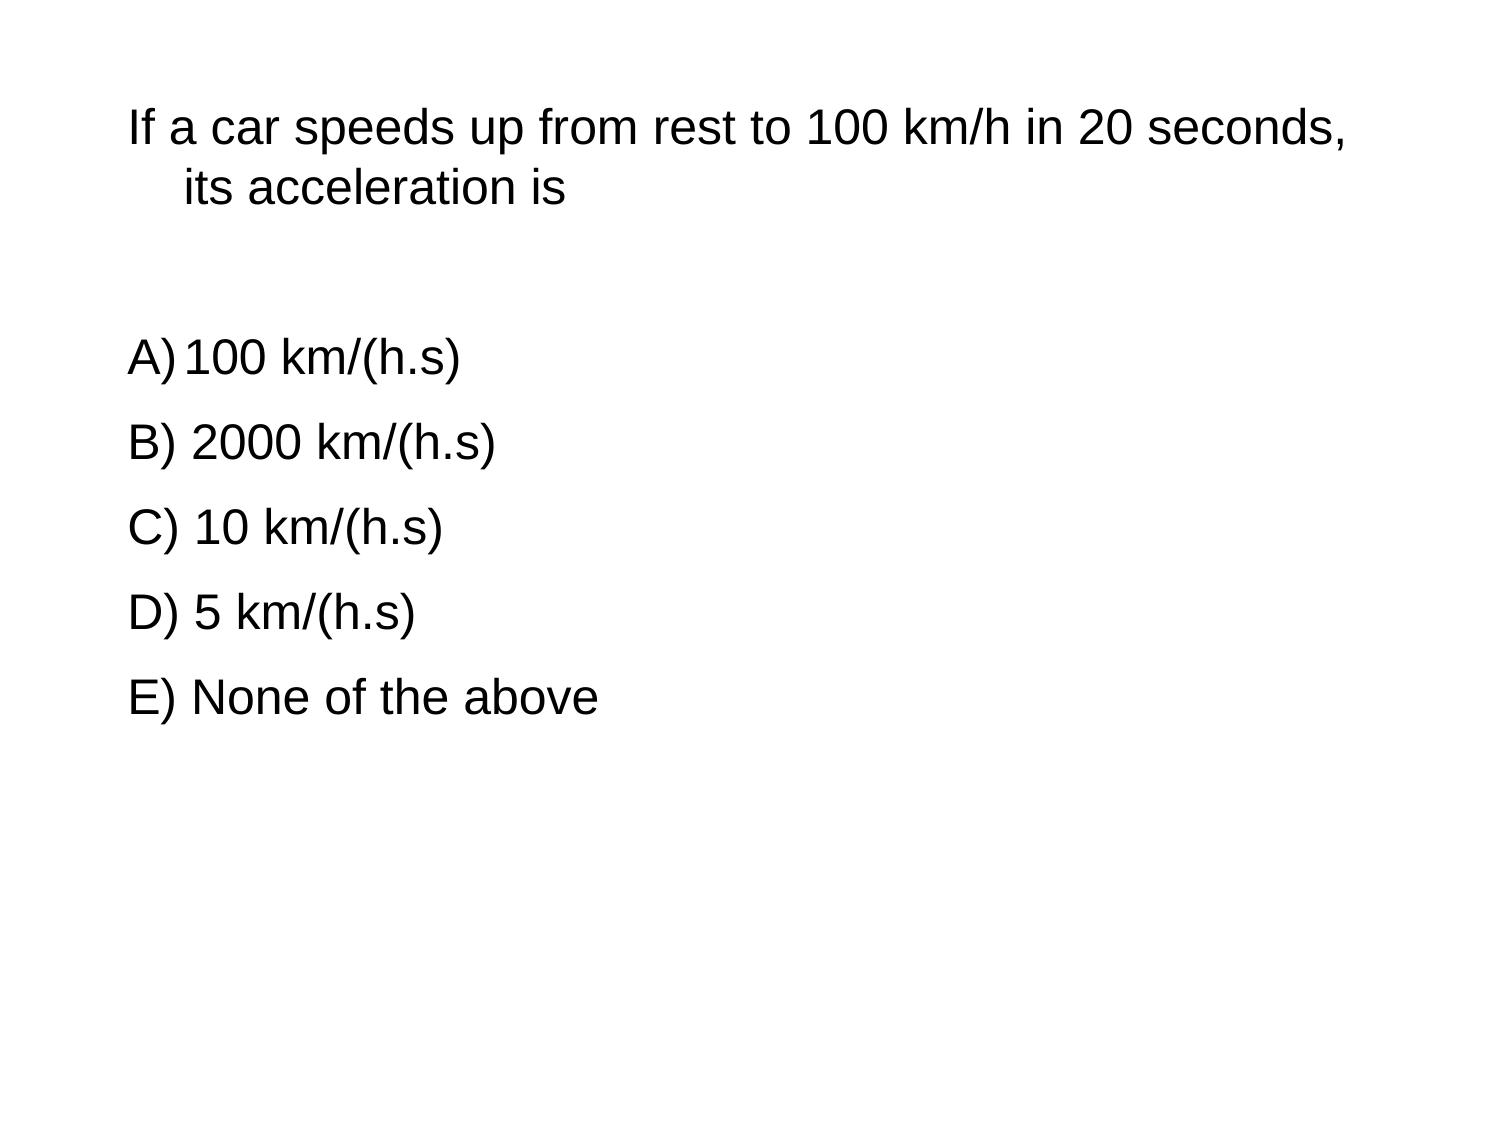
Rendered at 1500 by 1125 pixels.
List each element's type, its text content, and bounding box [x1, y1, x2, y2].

text_box If a car speeds up from rest to 100 km/h in 20 seconds, its acceleration is 100 km/(h.s) B) 2000 km/(h.s) C) 10 km/(h.s) D) 5 km/(h.s) E) None of the above [112, 87, 1400, 733]
